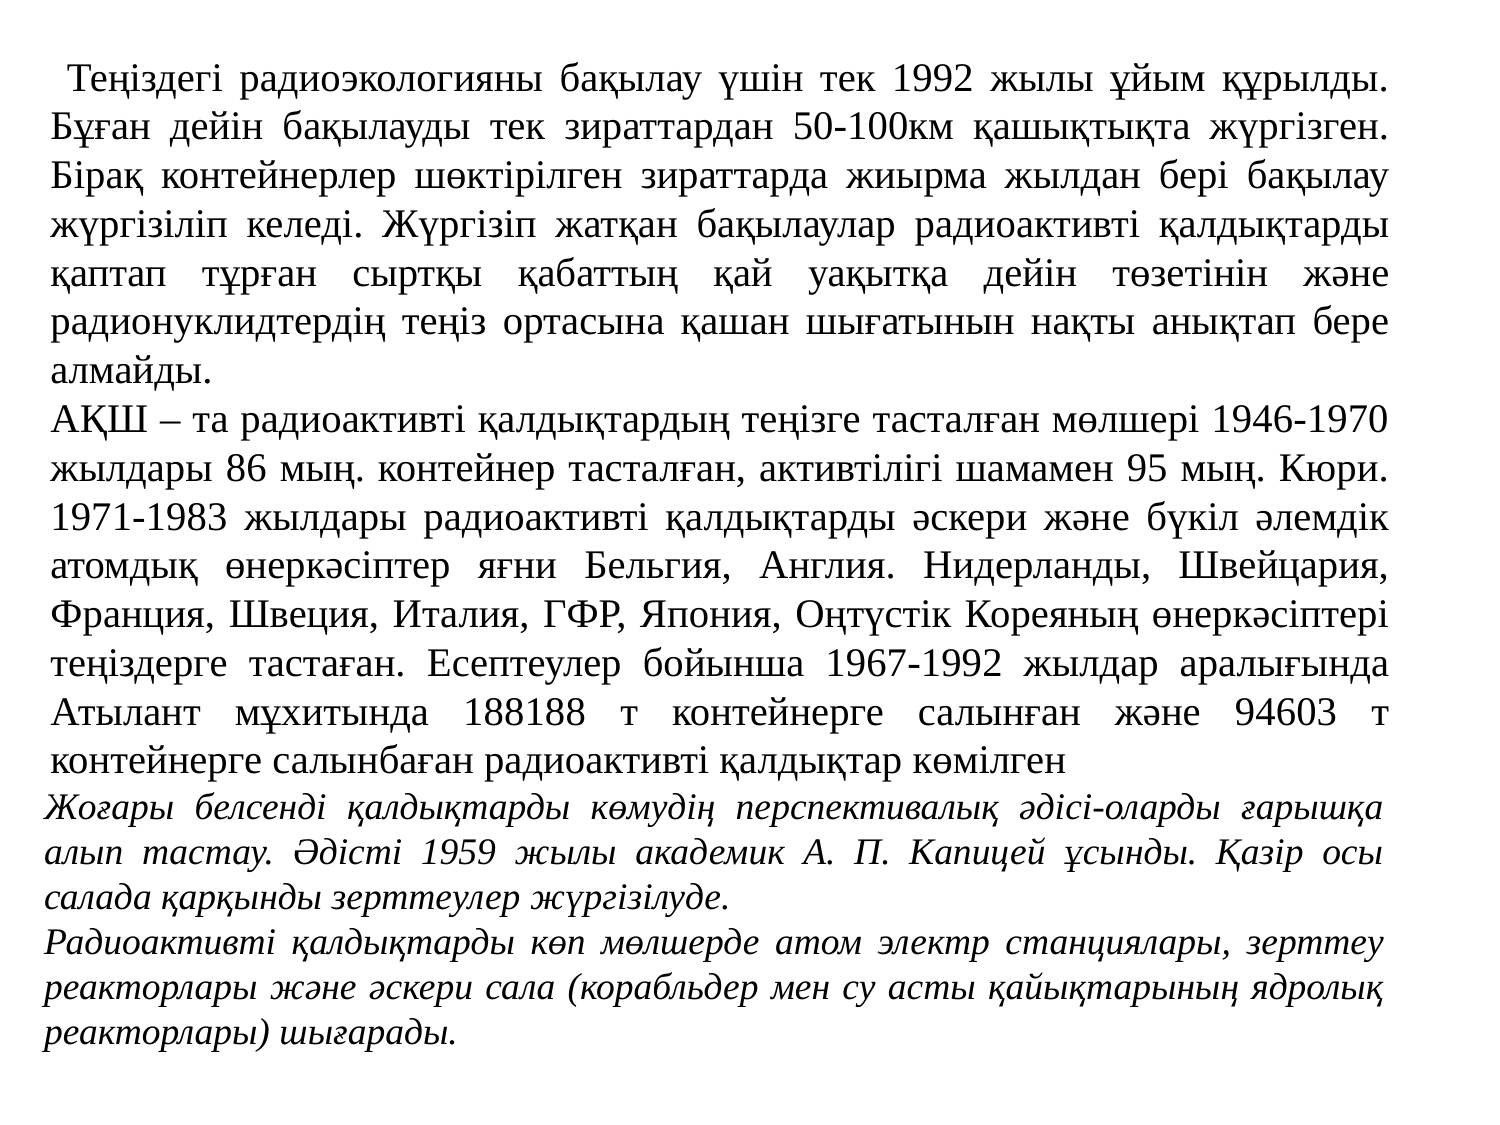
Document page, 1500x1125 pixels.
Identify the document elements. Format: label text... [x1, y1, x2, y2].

text_box Жоғары белсенді қалдықтарды көмудің перспективалық әдісі-оларды ғарышқа алып тастау. Әдісті 1959 жылы академик А. П. Капицей ұсынды. Қазір осы салада қарқынды зерттеулер жүргізілуде. Радиоактивті қалдықтарды көп мөлшерде атом электр станциялары, зерттеу реакторлары және әскери сала (корабльдер мен су асты қайықтарының ядролық реакторлары) шығарады. [29, 775, 1400, 1060]
list Теңіздегі радиоэкологияны бақылау үшін тек 1992 жылы ұйым құрылды. Бұған дейін бақылауды тек зираттардан 50-100км қашықтықта жүргізген. Бірақ контейнерлер шөктірілген зираттарда жиырма жылдан бері бақылау жүргізіліп келеді. Жүргізіп жатқан бақылаулар радиоактивті қалдықтарды қаптап тұрған сыртқы қабаттың қай уақытқа дейін төзетінін және радионуклидтердің теңіз ортасына қашан шығатынын нақты анықтап бере алмайды. АҚШ – та радиоактивті қалдықтардың теңізге тасталған мөлшері 1946-1970 жылдары 86 мың. контейнер тасталған, активтілігі шамамен 95 мың. Кюри. 1971-1983 жылдары радиоактивті қалдықтарды әскери және бүкіл әлемдік атомдық өнеркәсіптер яғни Бельгия, Англия. Нидерланды, Швейцария, Франция, Швеция, Италия, ГФР, Япония, Оңтүстік Кореяның өнеркәсіптері теңіздерге тастаған. Есептеулер бойынша 1967-1992 жылдар аралығында Атылант мұхитында 188188 т контейнерге салынған және 94603 т контейнерге салынбаған радиоактивті қалдықтар көмілген [35, 42, 1406, 811]
